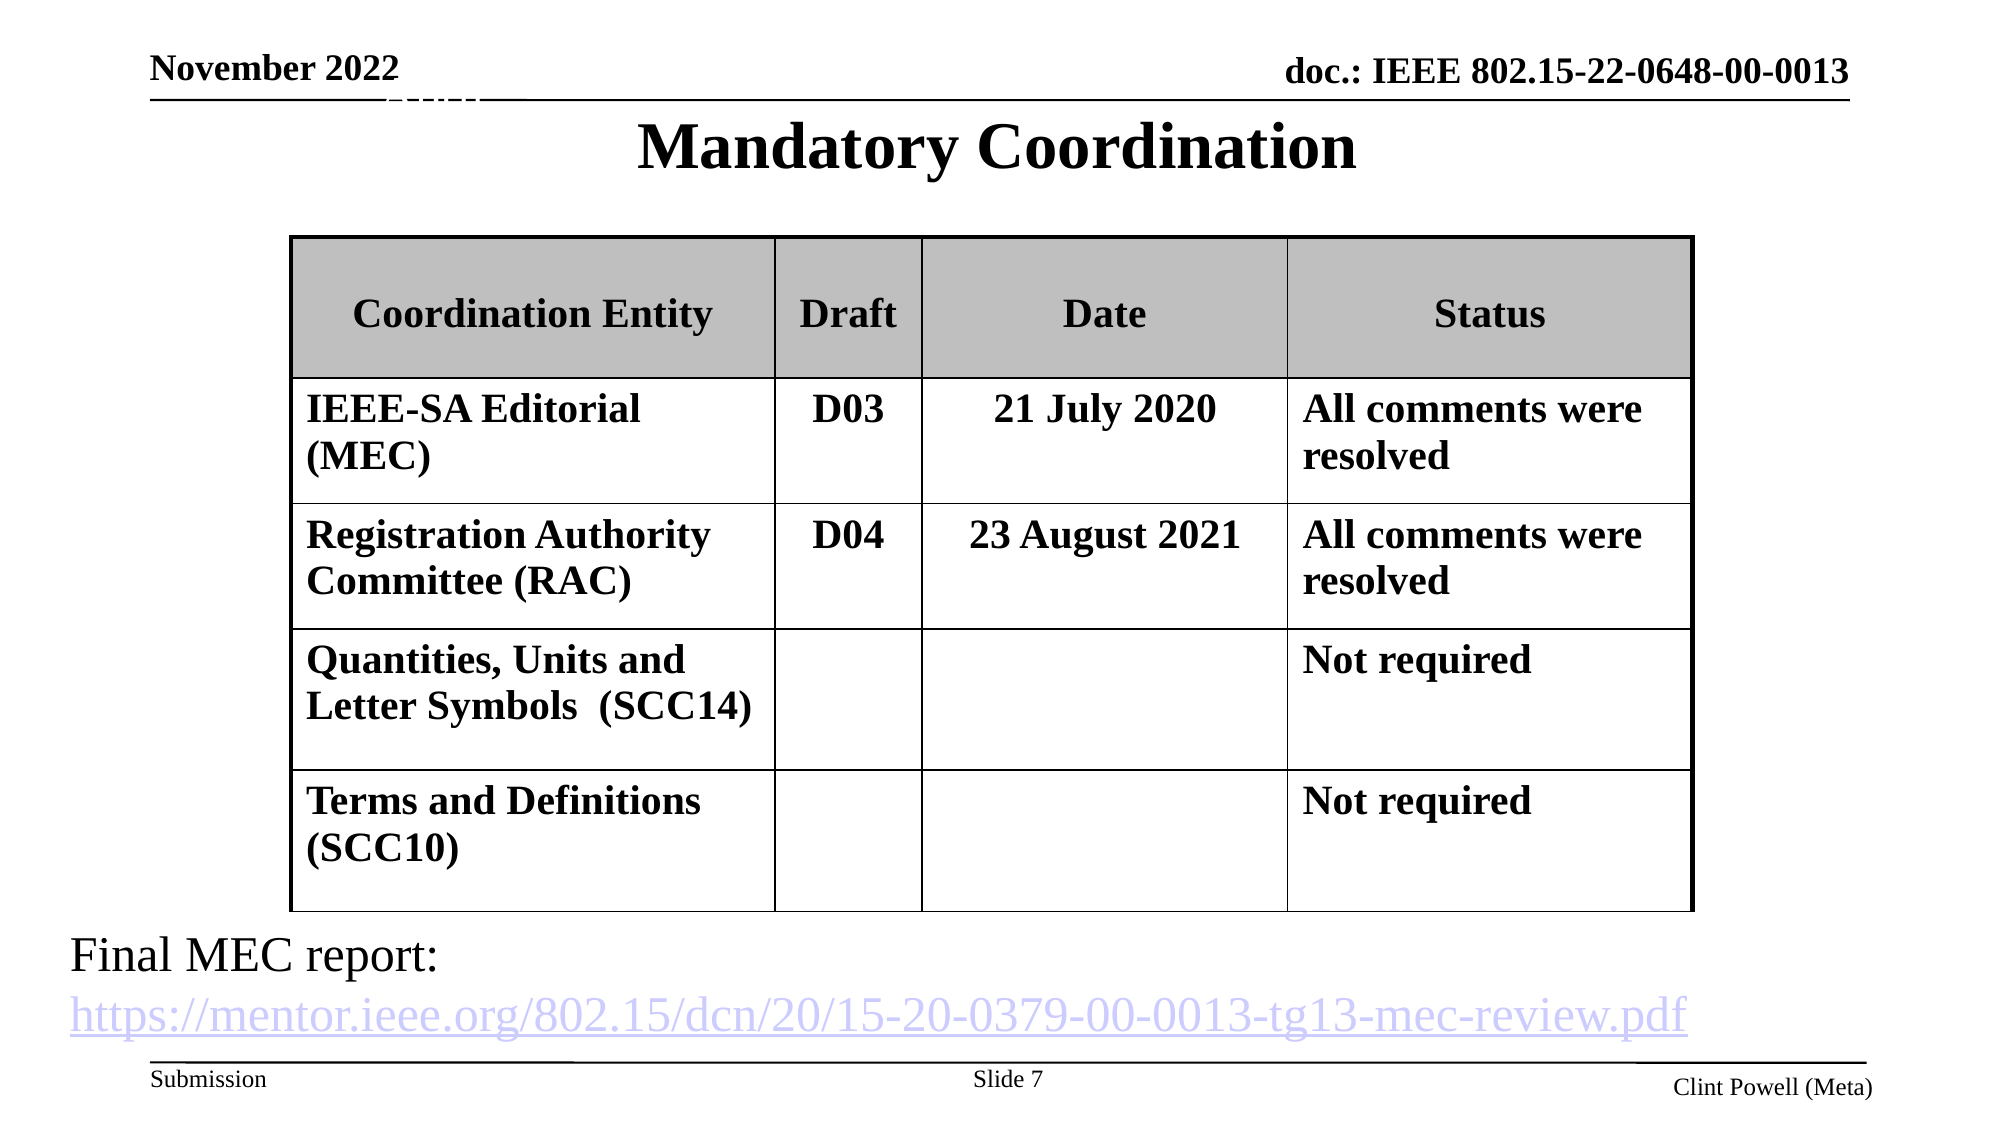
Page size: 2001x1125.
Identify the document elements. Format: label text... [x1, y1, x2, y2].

table_cell [776, 630, 921, 769]
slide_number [364, 54, 519, 100]
table_cell All comments were resolved [1288, 504, 1690, 628]
table_cell 21 July 2020 [923, 379, 1287, 503]
table_cell [923, 630, 1287, 769]
table_cell Not required [1288, 771, 1690, 911]
table_cell 23 August 2021 [923, 504, 1287, 628]
slide_number Slide 7 [950, 1061, 1067, 1123]
table_cell All comments were resolved [1288, 379, 1690, 503]
table_header Status [1288, 239, 1690, 377]
table_cell Not required [1288, 630, 1690, 769]
table_cell Registration Authority Committee (RAC) [293, 504, 774, 628]
table_cell IEEE-SA Editorial (MEC) [293, 379, 774, 503]
title Mandatory Coordination [360, 54, 1636, 230]
table_cell D03 [776, 379, 921, 503]
table_cell Quantities, Units and Letter Symbols (SCC14) [293, 630, 774, 769]
table_cell [776, 771, 921, 911]
table_cell [923, 771, 1287, 911]
table_cell D04 [776, 504, 921, 628]
text_box Final MEC report: https://mentor.ieee.org/802.15/dcn/20/15-20-0379-00-0013-tg13-mec-review.pdf [54, 913, 2000, 1049]
table_header Date [923, 239, 1287, 377]
table_cell Terms and Definitions (SCC10) [293, 771, 774, 911]
table_header Draft [776, 239, 921, 377]
table_header Coordination Entity [293, 239, 774, 377]
